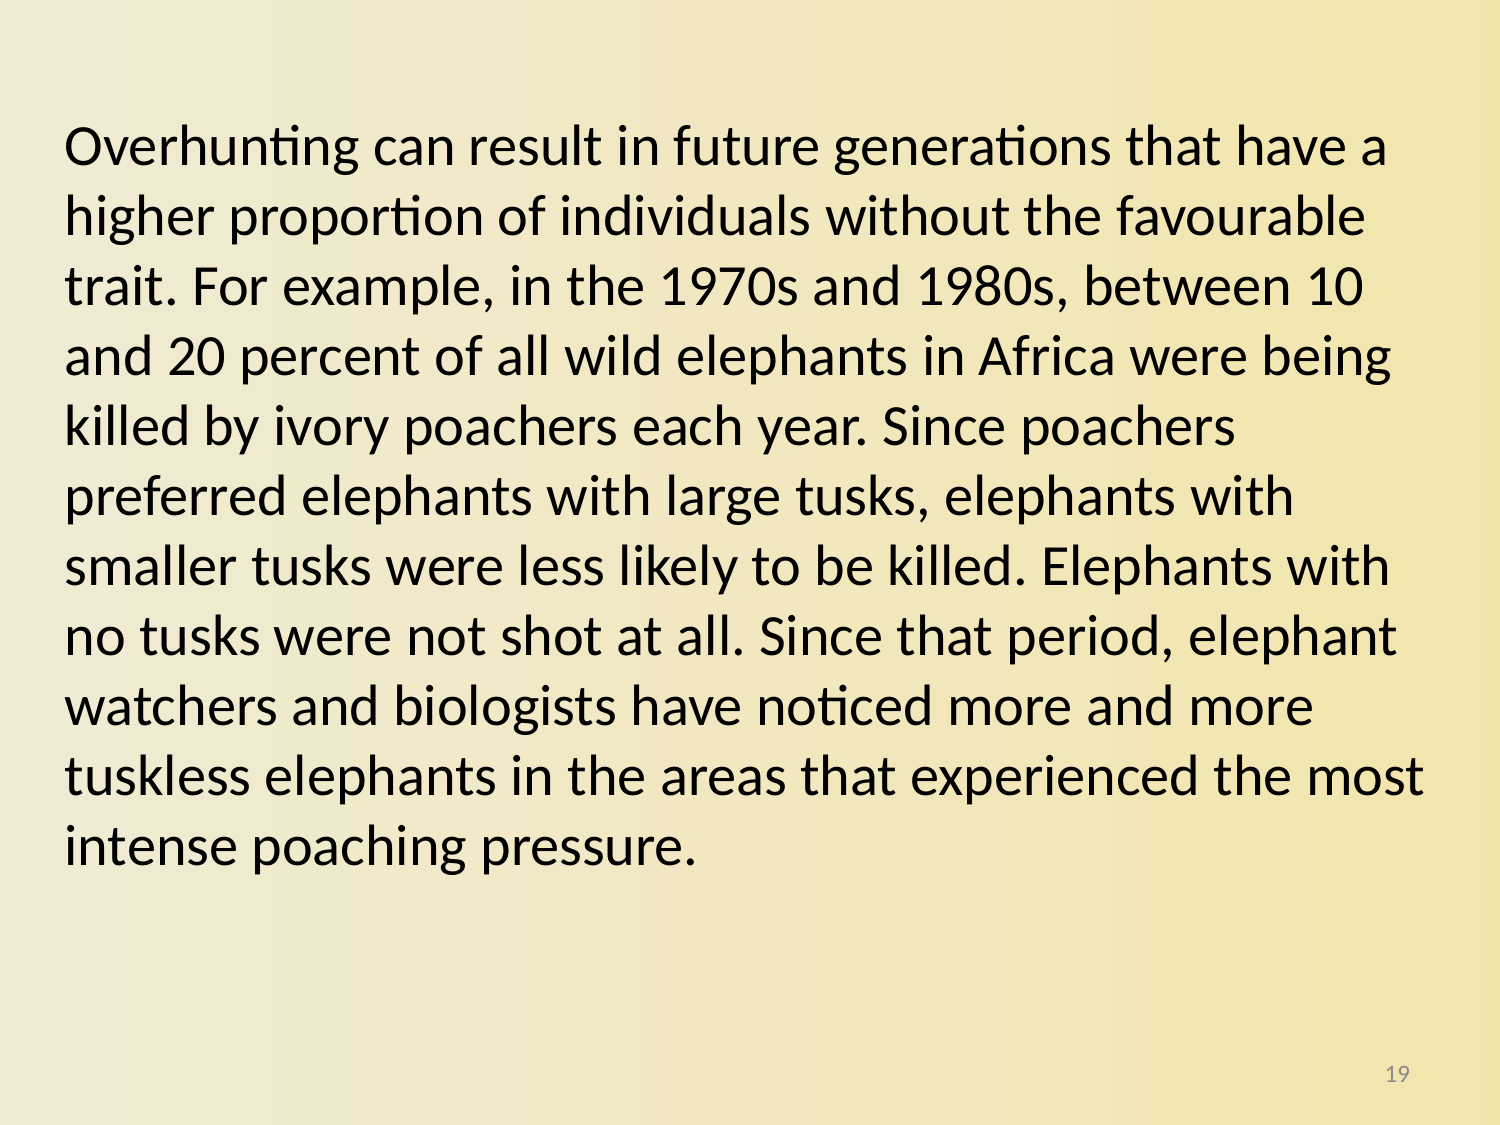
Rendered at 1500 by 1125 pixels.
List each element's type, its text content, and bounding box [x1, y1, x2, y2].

text_box Overhunting can result in future generations that have a higher proportion of individuals without the favourable trait. For example, in the 1970s and 1980s, between 10 and 20 percent of all wild elephants in Africa were being killed by ivory poachers each year. Since poachers preferred elephants with large tusks, elephants with smaller tusks were less likely to be killed. Elephants with no tusks were not shot at all. Since that period, elephant watchers and biologists have noticed more and more tuskless elephants in the areas that experienced the most intense poaching pressure. [49, 99, 1475, 885]
slide_number 19 [1074, 1042, 1425, 1103]
